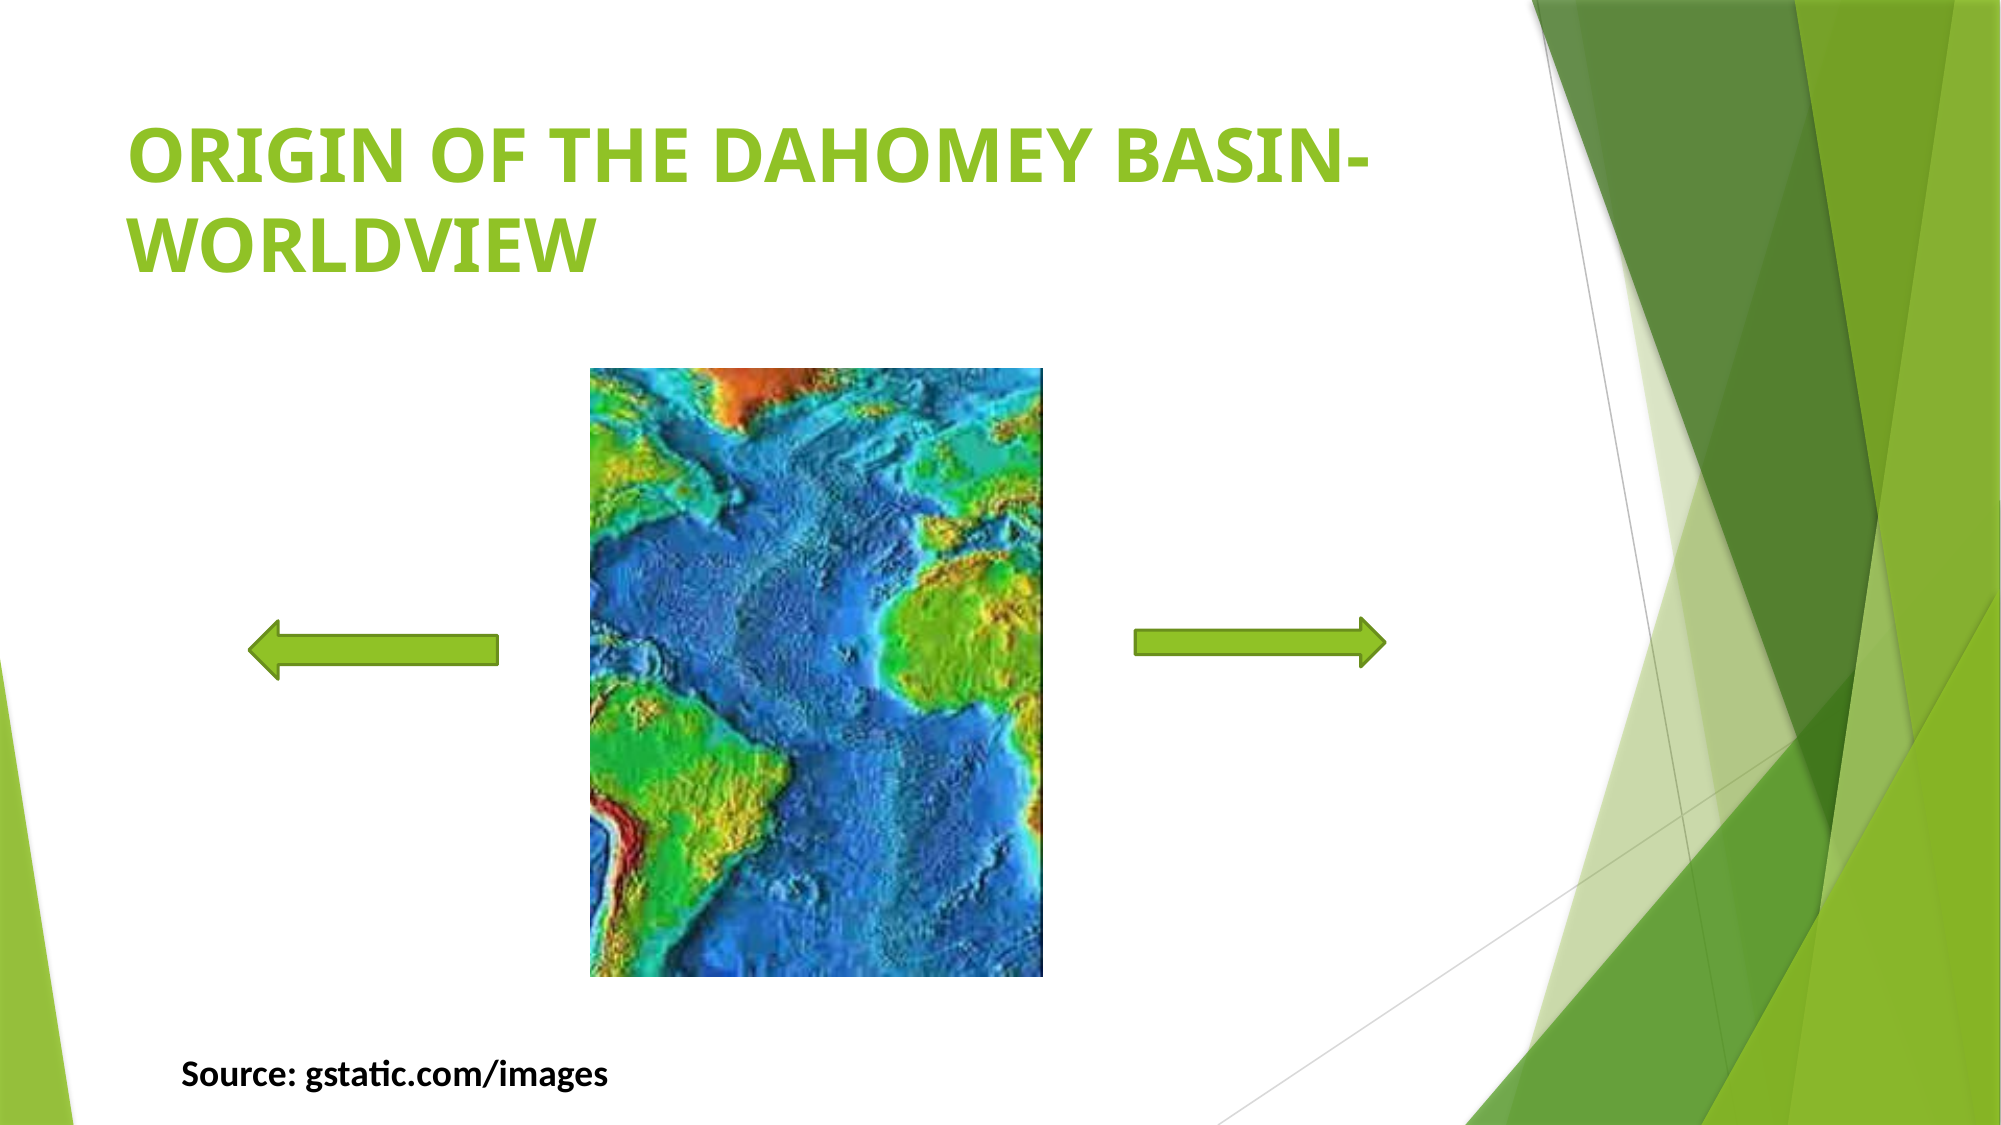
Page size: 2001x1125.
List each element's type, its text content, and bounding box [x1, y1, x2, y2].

text_box [247, 619, 499, 681]
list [589, 368, 1043, 978]
text_box Source: gstatic.com/images [166, 1041, 663, 1102]
text_box [1133, 616, 1387, 669]
title ORIGIN OF THE DAHOMEY BASIN-WORLDVIEW [111, 99, 1522, 317]
